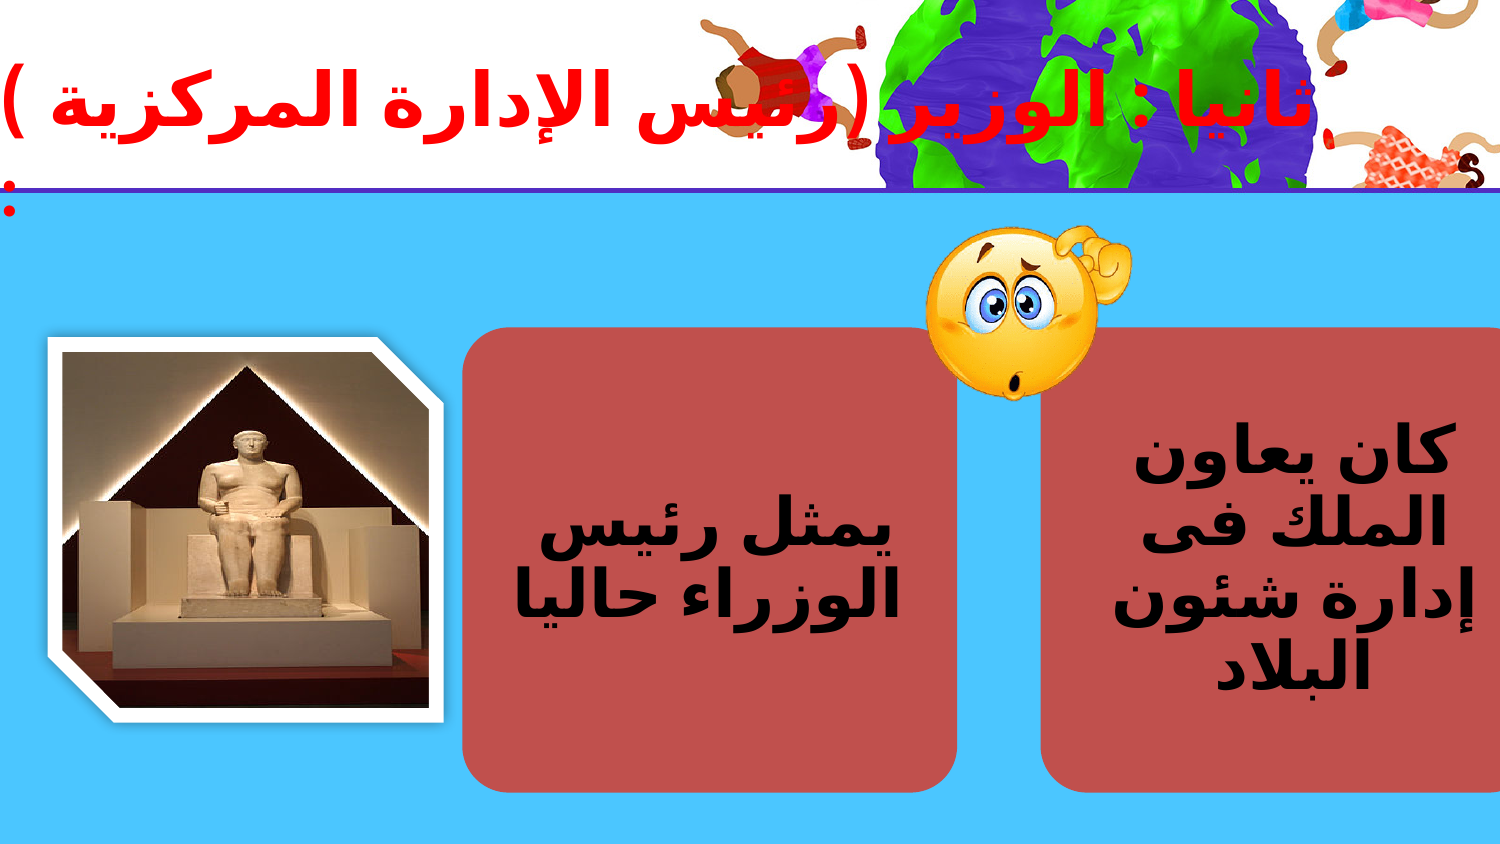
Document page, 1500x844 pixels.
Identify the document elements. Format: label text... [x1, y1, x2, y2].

title ثانيا : الوزير (رئيس الإدارة المركزية ) : [0, 78, 1340, 204]
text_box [462, 327, 1500, 793]
picture [0, 0, 1500, 844]
